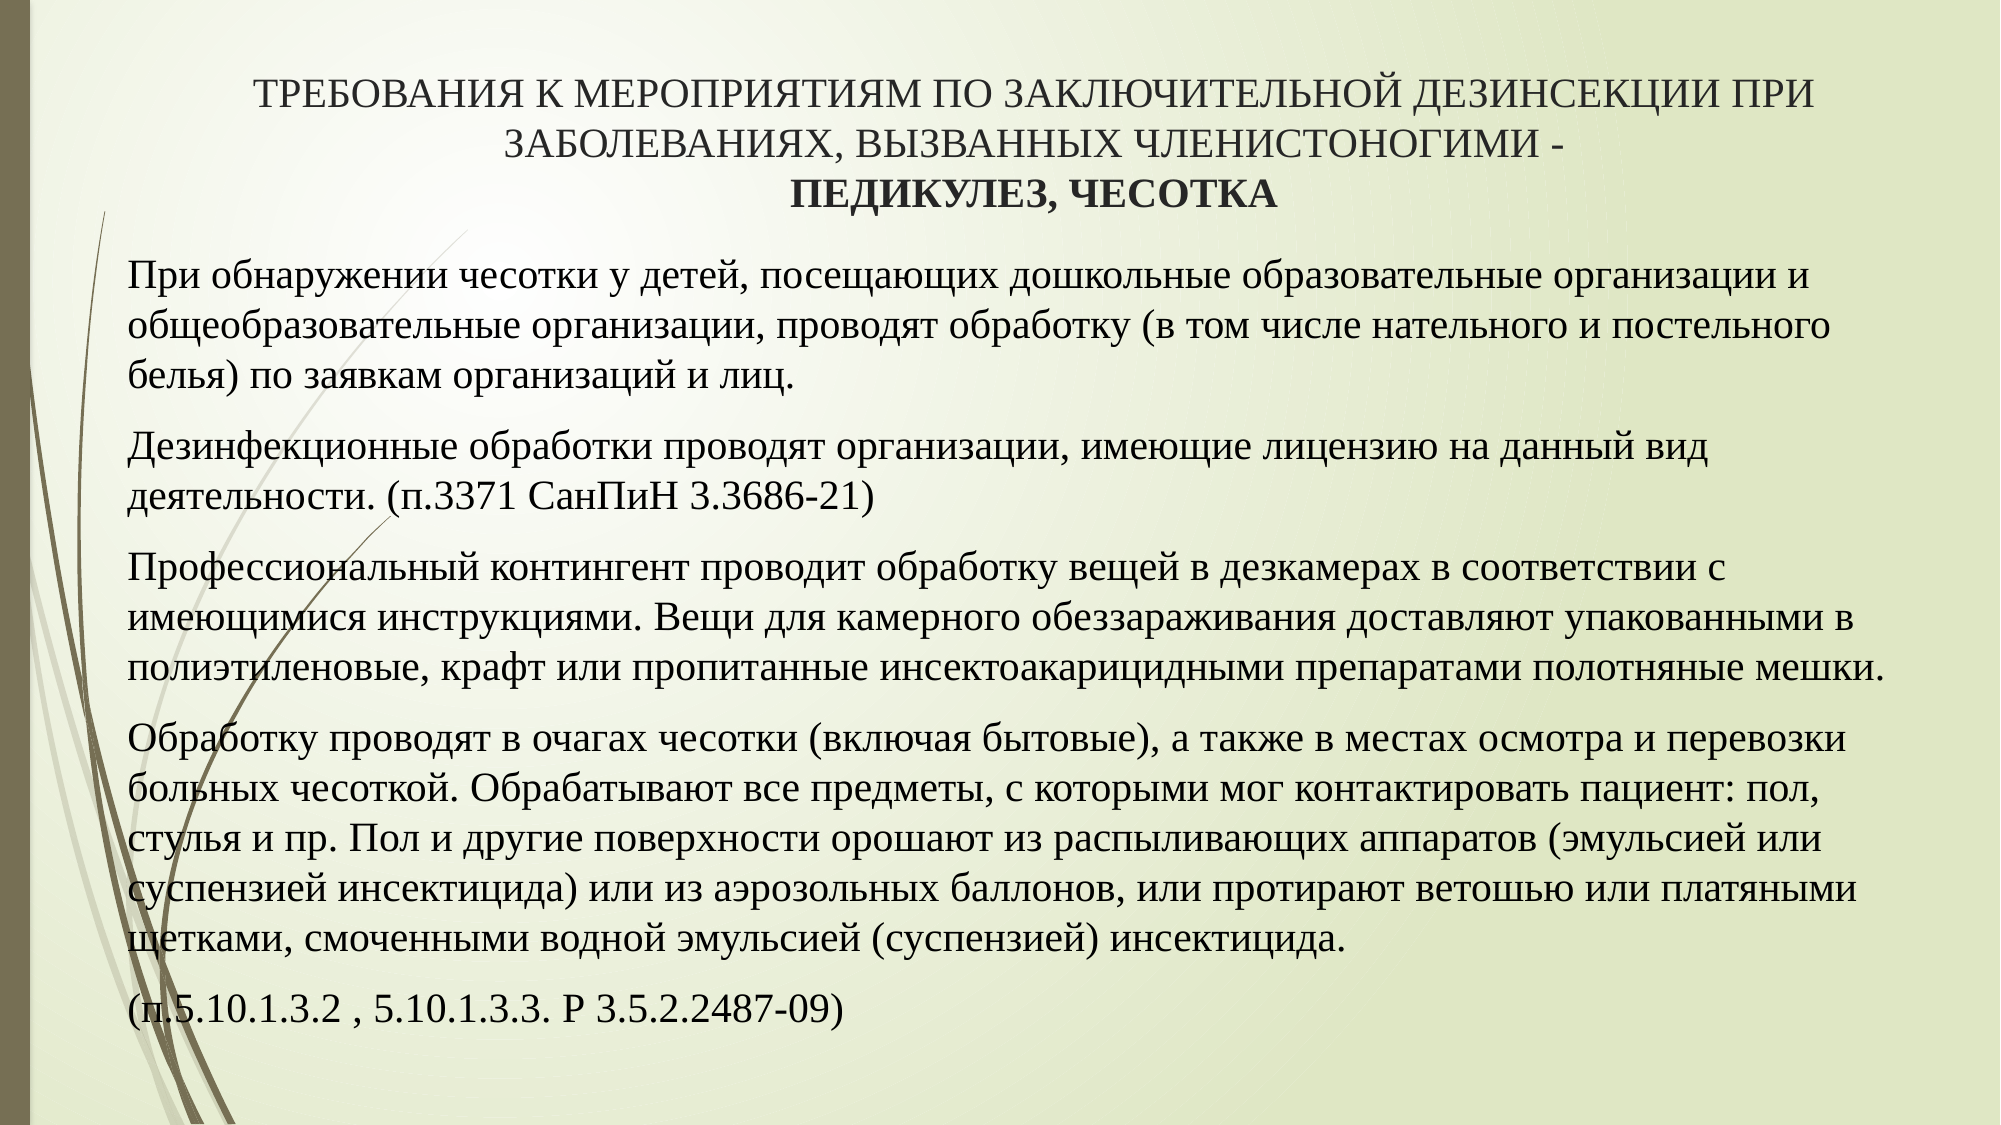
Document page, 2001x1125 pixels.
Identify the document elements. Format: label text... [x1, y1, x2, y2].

list При обнаружении чесотки у детей, посещающих дошкольные образовательные организации и общеобразовательные организации, проводят обработку (в том числе нательного и постельного белья) по заявкам организаций и лиц. Дезинфекционные обработки проводят организации, имеющие лицензию на данный вид деятельности. (п.3371 СанПиН 3.3686-21) Профессиональный контингент проводит обработку вещей в дезкамерах в соответствии с имеющимися инструкциями. Вещи для камерного обеззараживания доставляют упакованными в полиэтиленовые, крафт или пропитанные инсектоакарицидными препаратами полотняные мешки. Обработку проводят в очагах чесотки (включая бытовые), а также в местах осмотра и перевозки больных чесоткой. Обрабатывают все предметы, с которыми мог контактировать пациент: пол, стулья и пр. Пол и другие поверхности орошают из распыливающих аппаратов (эмульсией или суспензией инсектицида) или из аэрозольных баллонов, или протирают ветошью или платяными щетками, смоченными водной эмульсией (суспензией) инсектицида. (п.5.10.1.3.2 , 5.10.1.3.3. Р 3.5.2.2487-09) [112, 239, 1957, 1047]
title Требования к мероприятиям по заключительной дезинсекции при заболеваниях, вызванных членистоногими - Педикулез, чесотка [112, 51, 1957, 239]
